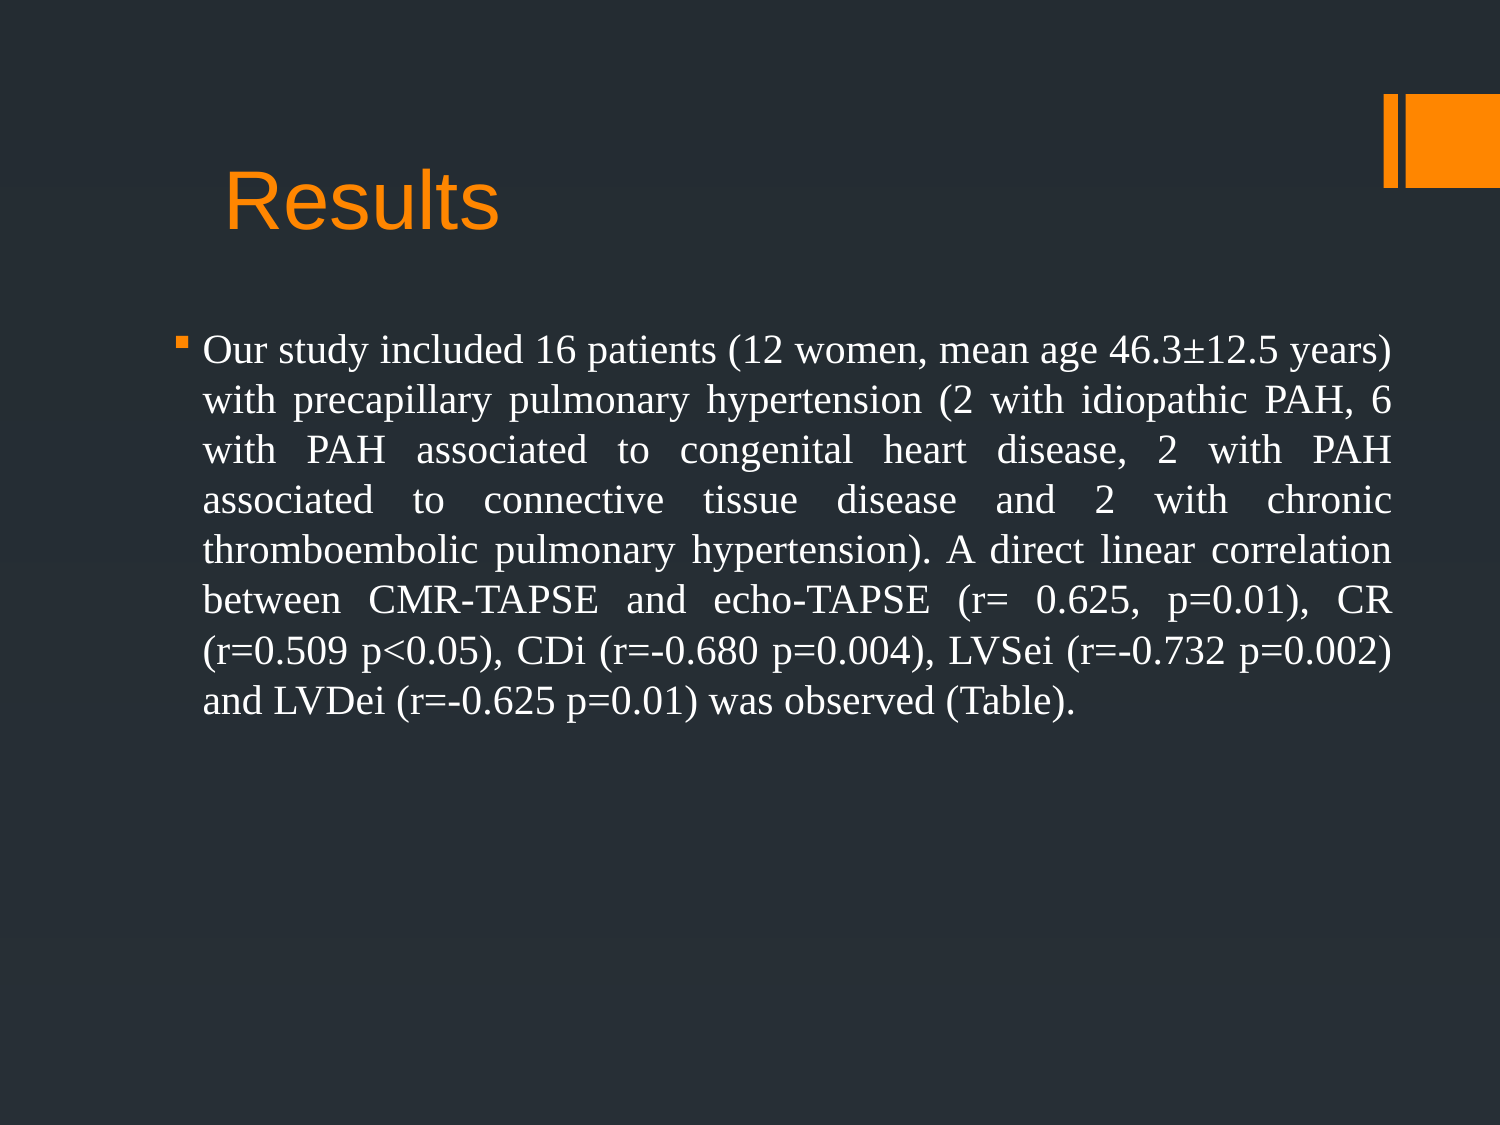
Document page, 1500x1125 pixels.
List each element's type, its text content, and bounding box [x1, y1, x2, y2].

list Our study included 16 patients (12 women, mean age 46.3±12.5 years) with precapillary pulmonary hypertension (2 with idiopathic PAH, 6 with PAH associated to congenital heart disease, 2 with PAH associated to connective tissue disease and 2 with chronic thromboembolic pulmonary hypertension). A direct linear correlation between CMR-TAPSE and echo-TAPSE (r= 0.625, p=0.01), CR (r=0.509 p<0.05), CDi (r=-0.680 p=0.004), LVSei (r=-0.732 p=0.002) and LVDei (r=-0.625 p=0.01) was observed (Table). [150, 314, 1409, 927]
title Results [208, 64, 1409, 254]
